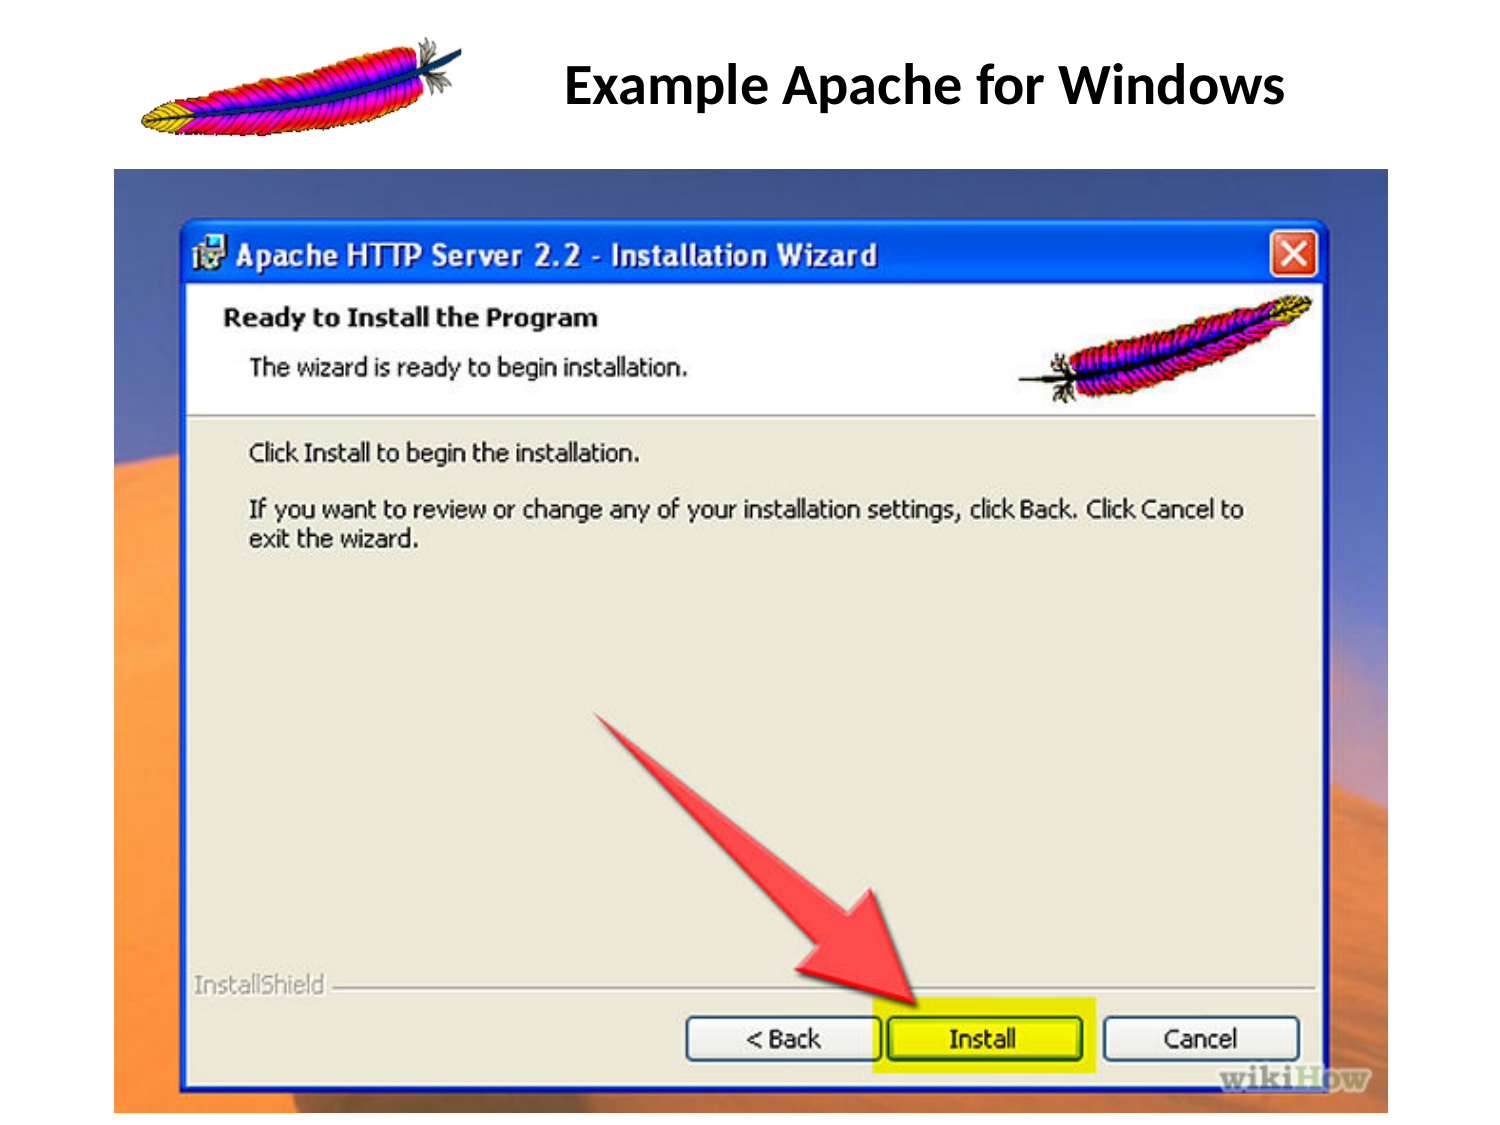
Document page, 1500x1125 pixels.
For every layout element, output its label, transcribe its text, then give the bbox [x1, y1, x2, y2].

picture [113, 169, 1388, 1113]
picture [124, 24, 462, 138]
title Example Apache for Windows [399, 12, 1450, 150]
